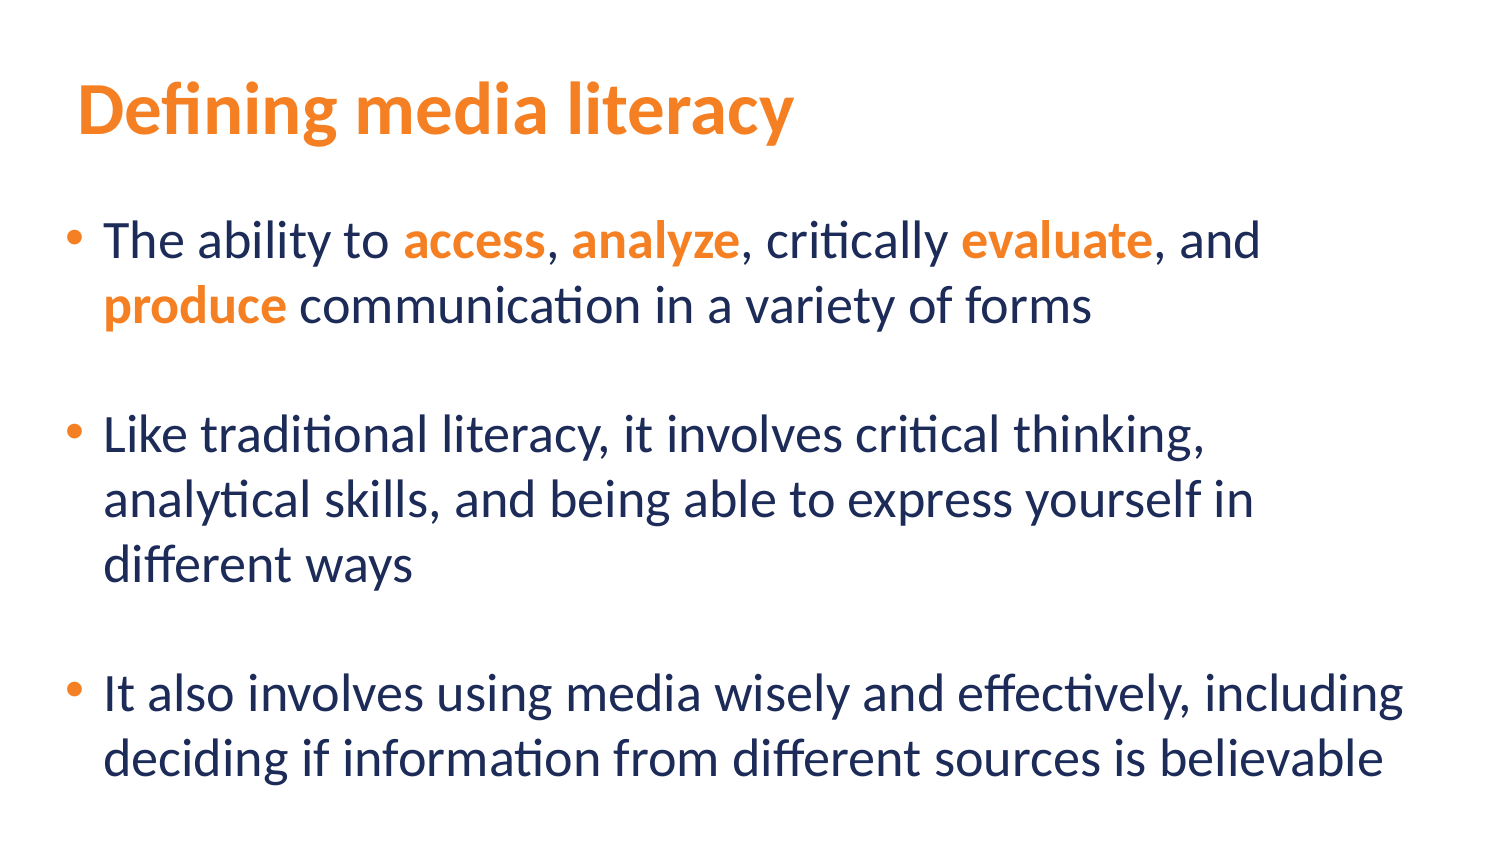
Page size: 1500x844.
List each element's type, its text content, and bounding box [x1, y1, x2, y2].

title Defining media literacy [62, 34, 1413, 175]
list The ability to access, analyze, critically evaluate, and produce communication in a variety of forms Like traditional literacy, it involves critical thinking, analytical skills, and being able to express yourself in different ways It also involves using media wisely and effectively, including deciding if information from different sources is believable [50, 196, 1438, 797]
